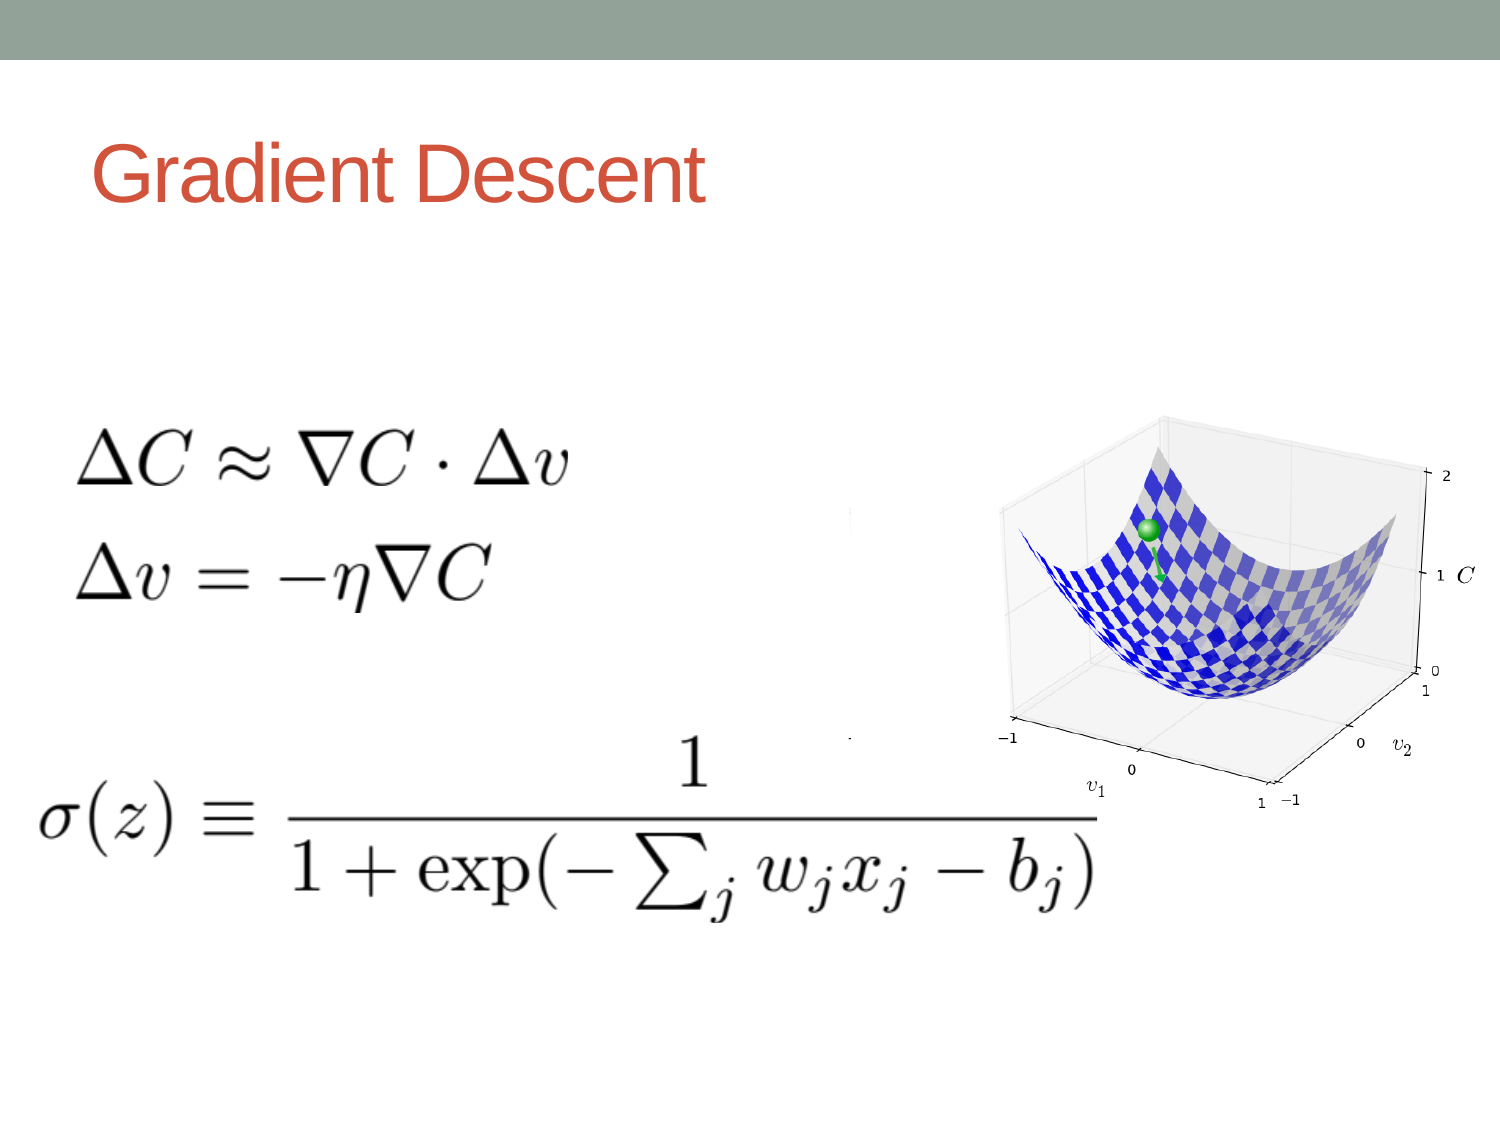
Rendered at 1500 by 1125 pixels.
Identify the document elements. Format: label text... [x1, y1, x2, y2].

picture [38, 336, 1500, 923]
title Gradient Descent [75, 87, 1425, 250]
picture [74, 541, 492, 613]
picture [76, 427, 569, 486]
